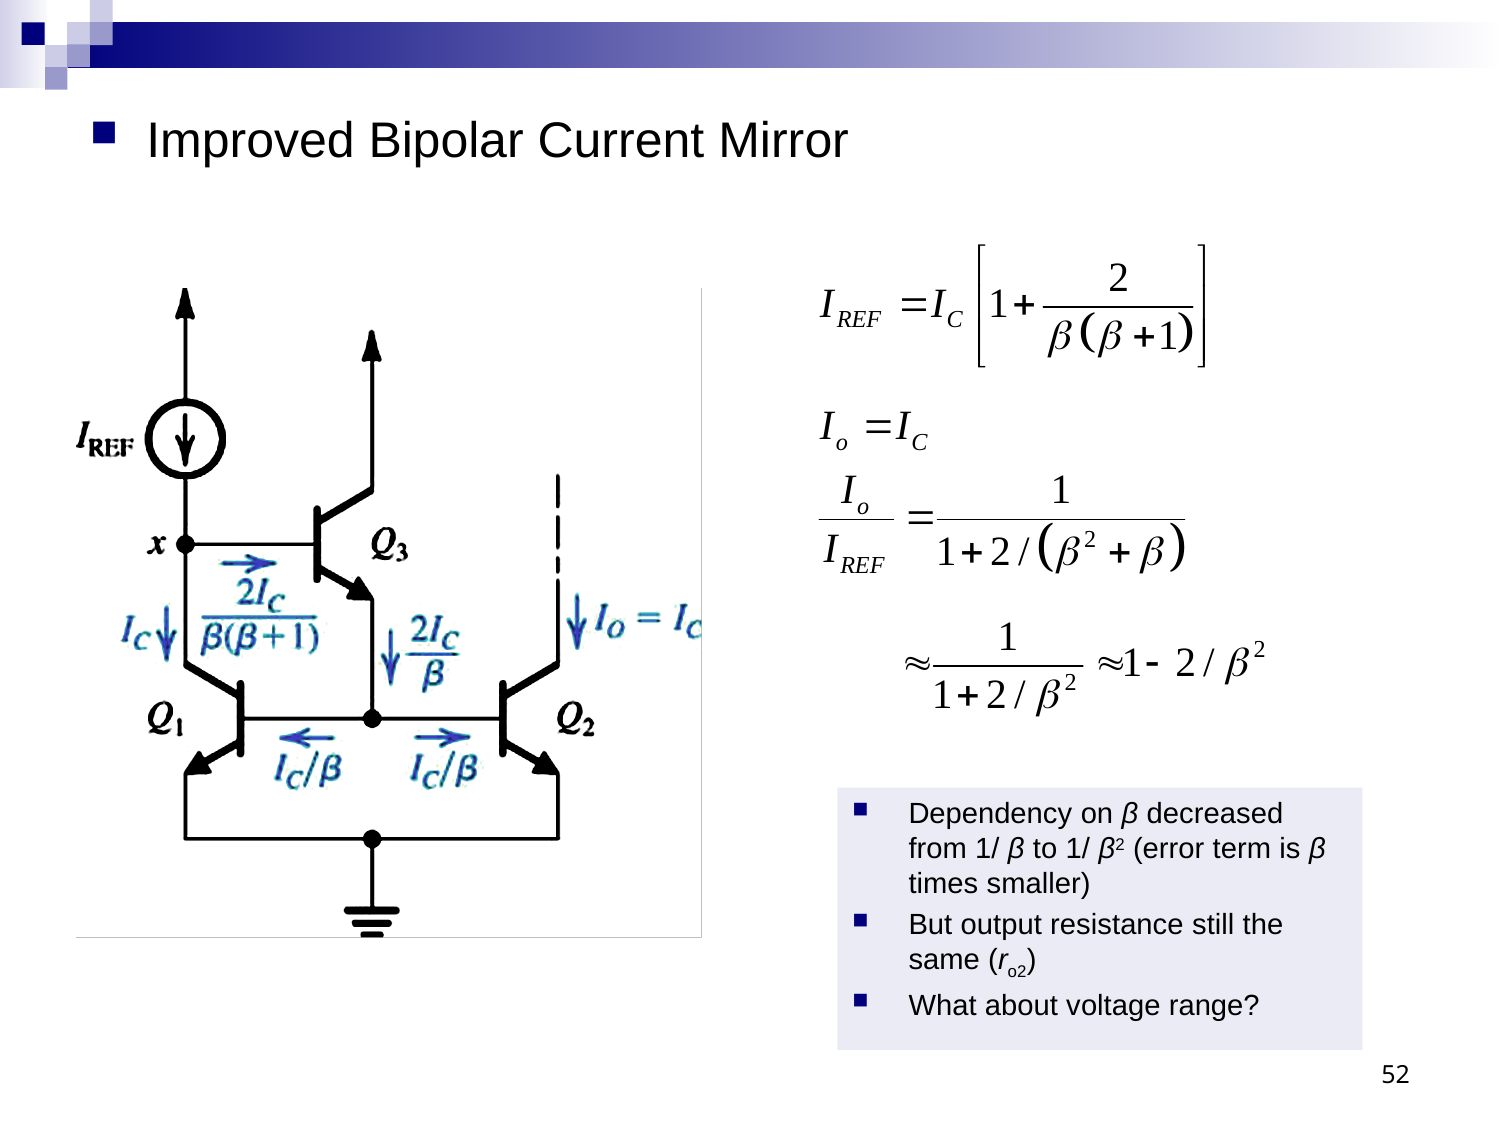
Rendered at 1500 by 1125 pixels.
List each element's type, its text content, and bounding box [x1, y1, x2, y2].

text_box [812, 610, 1273, 726]
list Improved Bipolar Current Mirror [74, 99, 1426, 176]
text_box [812, 399, 1194, 595]
slide_number 52 [1074, 1024, 1426, 1101]
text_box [812, 237, 1221, 377]
text_box Dependency on β decreased from 1/ β to 1/ β2 (error term is β times smaller) But output resistance still the same (ro2) What about voltage range? [837, 787, 1363, 1050]
picture [74, 287, 702, 938]
